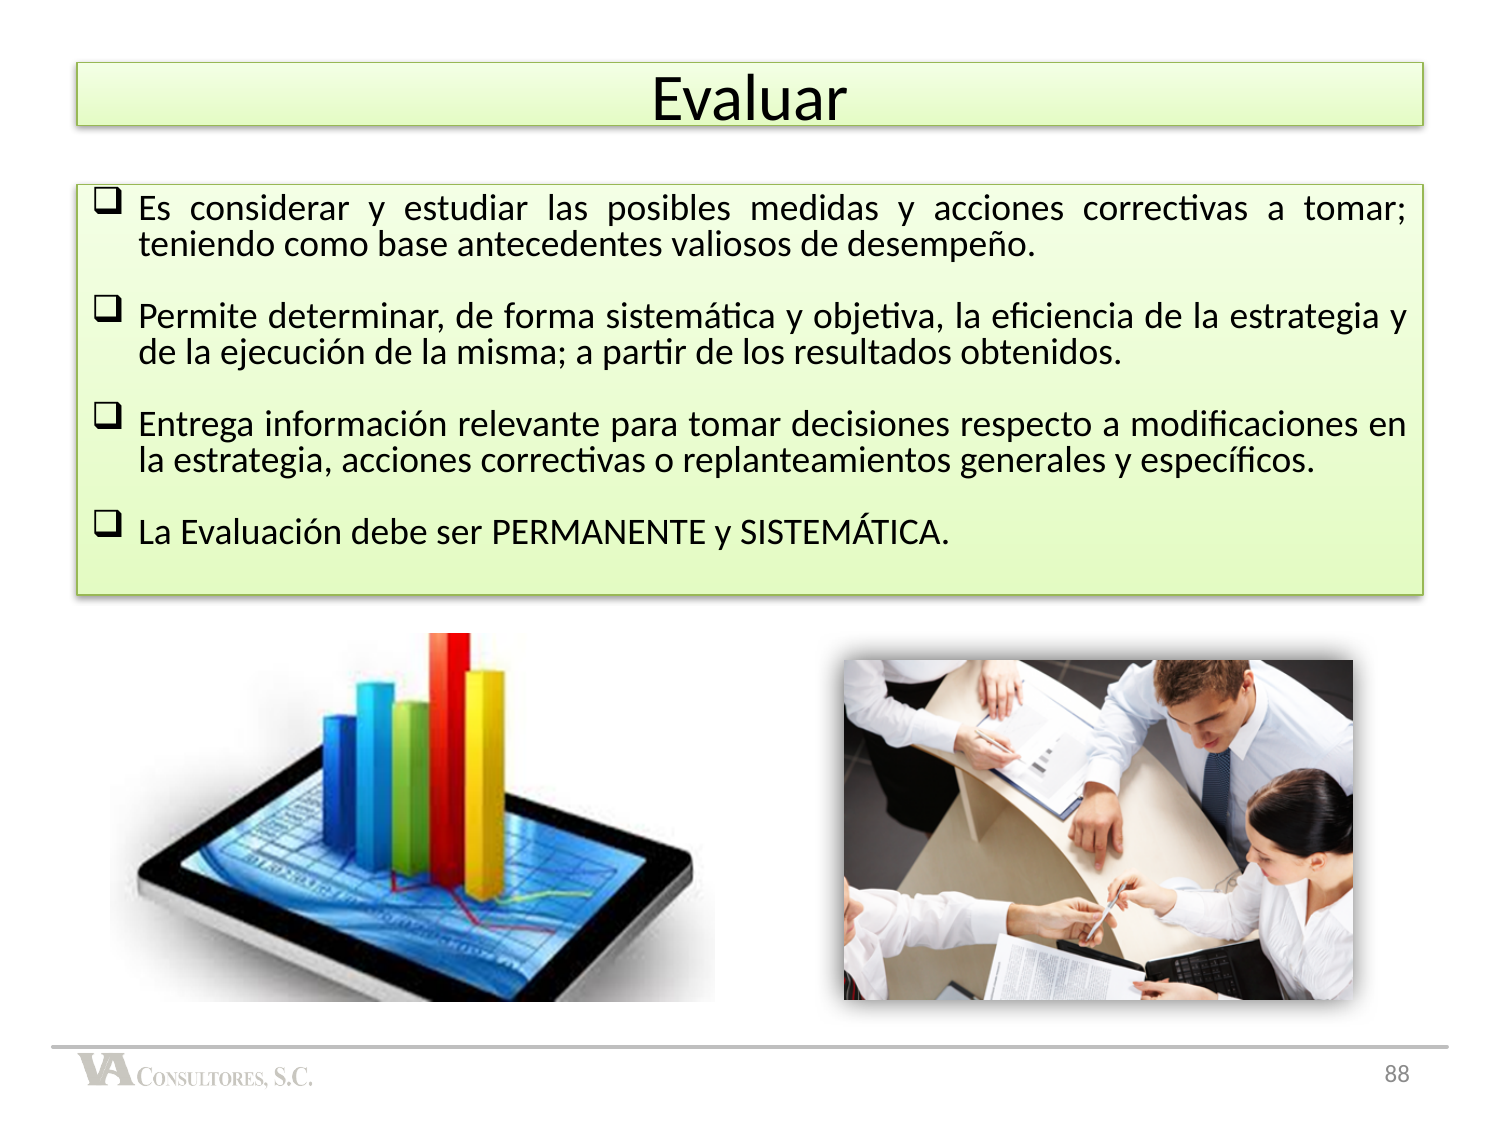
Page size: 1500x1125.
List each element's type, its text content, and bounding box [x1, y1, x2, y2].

picture [844, 660, 1353, 1000]
title Evaluar [76, 62, 1424, 126]
slide_number 88 [1074, 1042, 1425, 1103]
text_box Es considerar y estudiar las posibles medidas y acciones correctivas a tomar; teniendo como base antecedentes valiosos de desempeño. Permite determinar, de forma sistemática y objetiva, la eficiencia de la estrategia y de la ejecución de la misma; a partir de los resultados obtenidos. Entrega información relevante para tomar decisiones respecto a modificaciones en la estrategia, acciones correctivas o replanteamientos generales y específicos. La Evaluación debe ser PERMANENTE y SISTEMÁTICA. [76, 184, 1424, 596]
picture [110, 633, 715, 1003]
